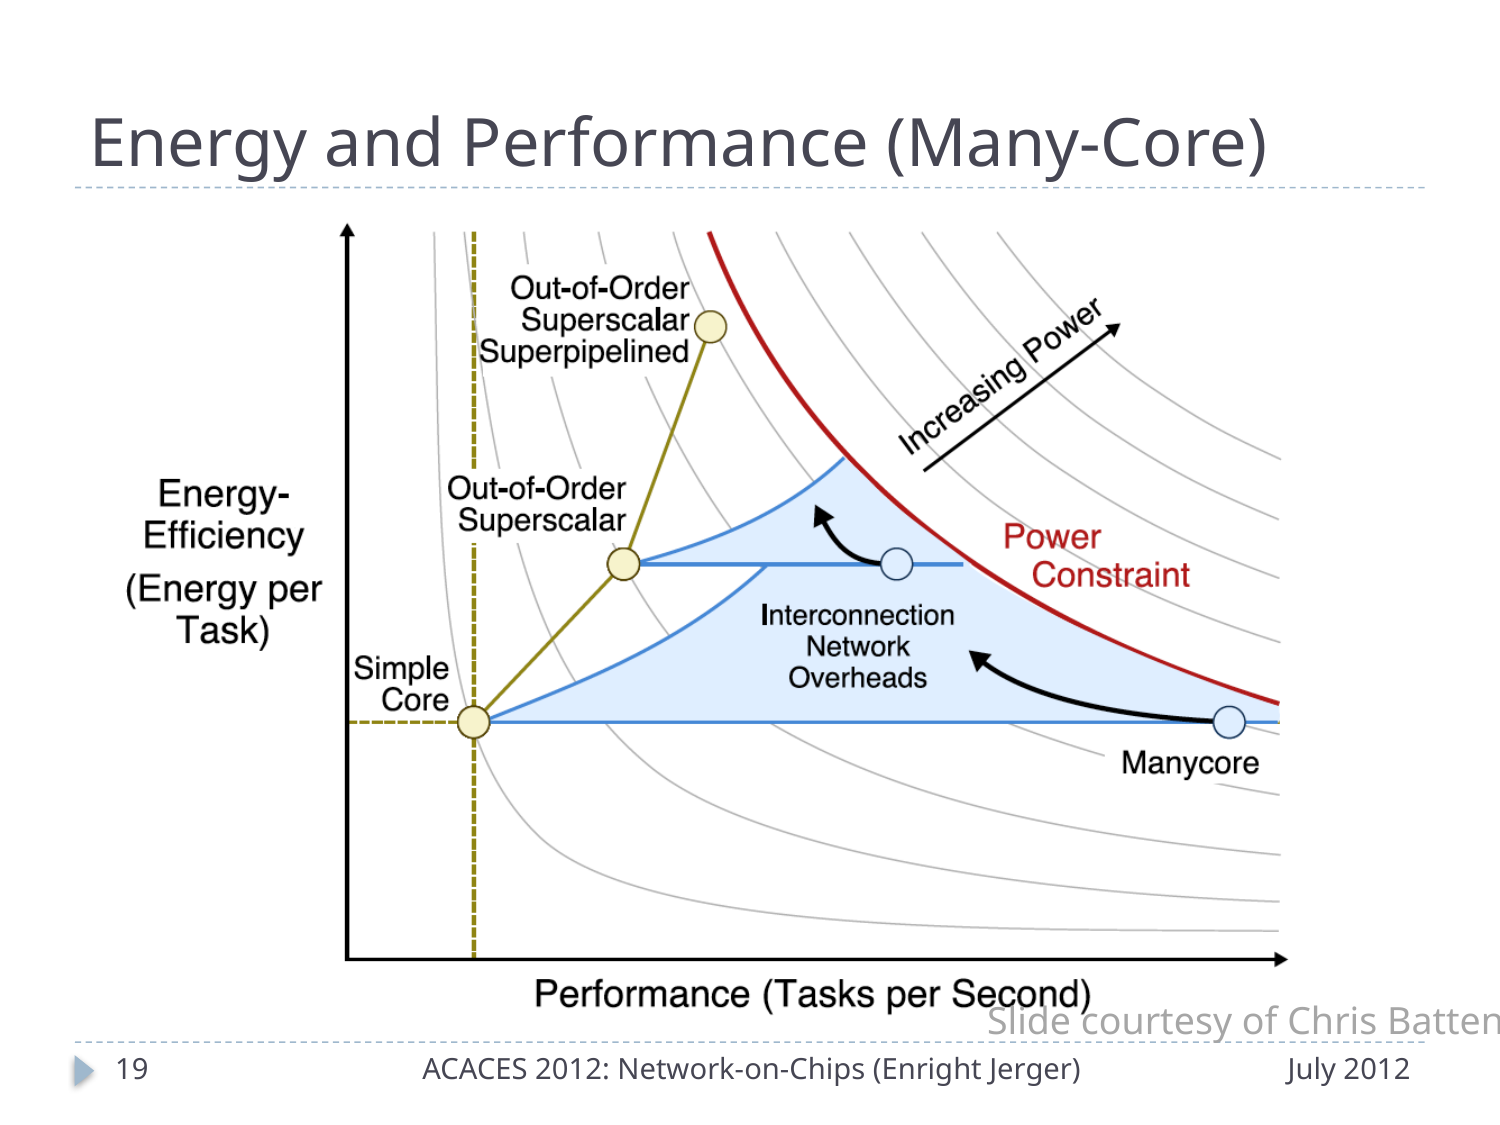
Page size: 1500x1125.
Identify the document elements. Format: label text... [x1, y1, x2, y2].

text_box Slide courtesy of Chris Batten [972, 990, 1500, 1050]
footer ACACES 2012: Network-on-Chips (Enright Jerger) [311, 1042, 1192, 1103]
picture [80, 189, 1327, 1023]
title Energy and Performance (Many-Core) [75, 24, 1425, 188]
slide_number 18 [100, 1042, 256, 1103]
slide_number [1230, 1050, 1426, 1103]
